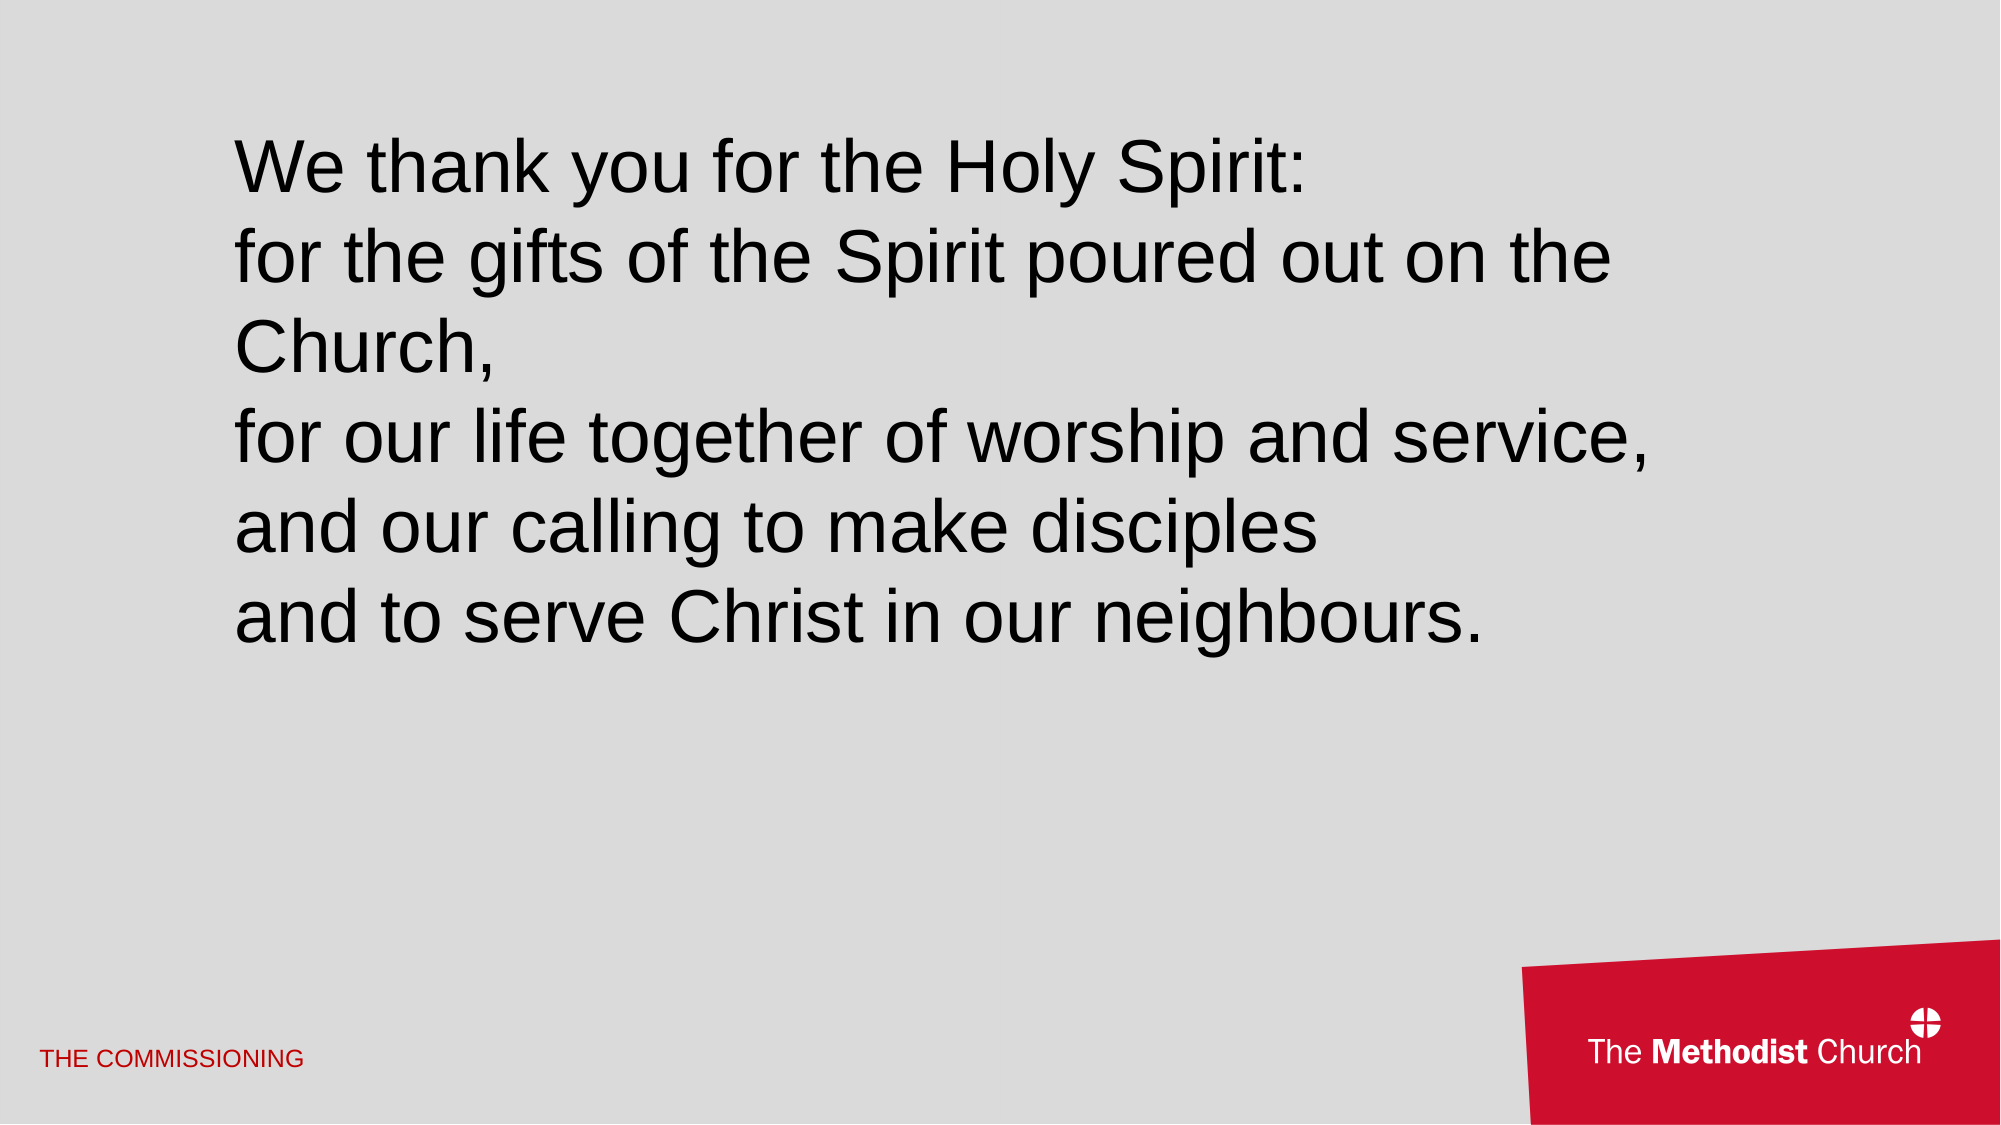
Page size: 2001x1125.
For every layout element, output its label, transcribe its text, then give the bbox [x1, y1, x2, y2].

picture [0, 0, 2001, 1125]
text_box We thank you for the Holy Spirit: for the gifts of the Spirit poured out on the Church, for our life together of worship and service, and our calling to make disciples and to serve Christ in our neighbours. [220, 110, 1829, 665]
